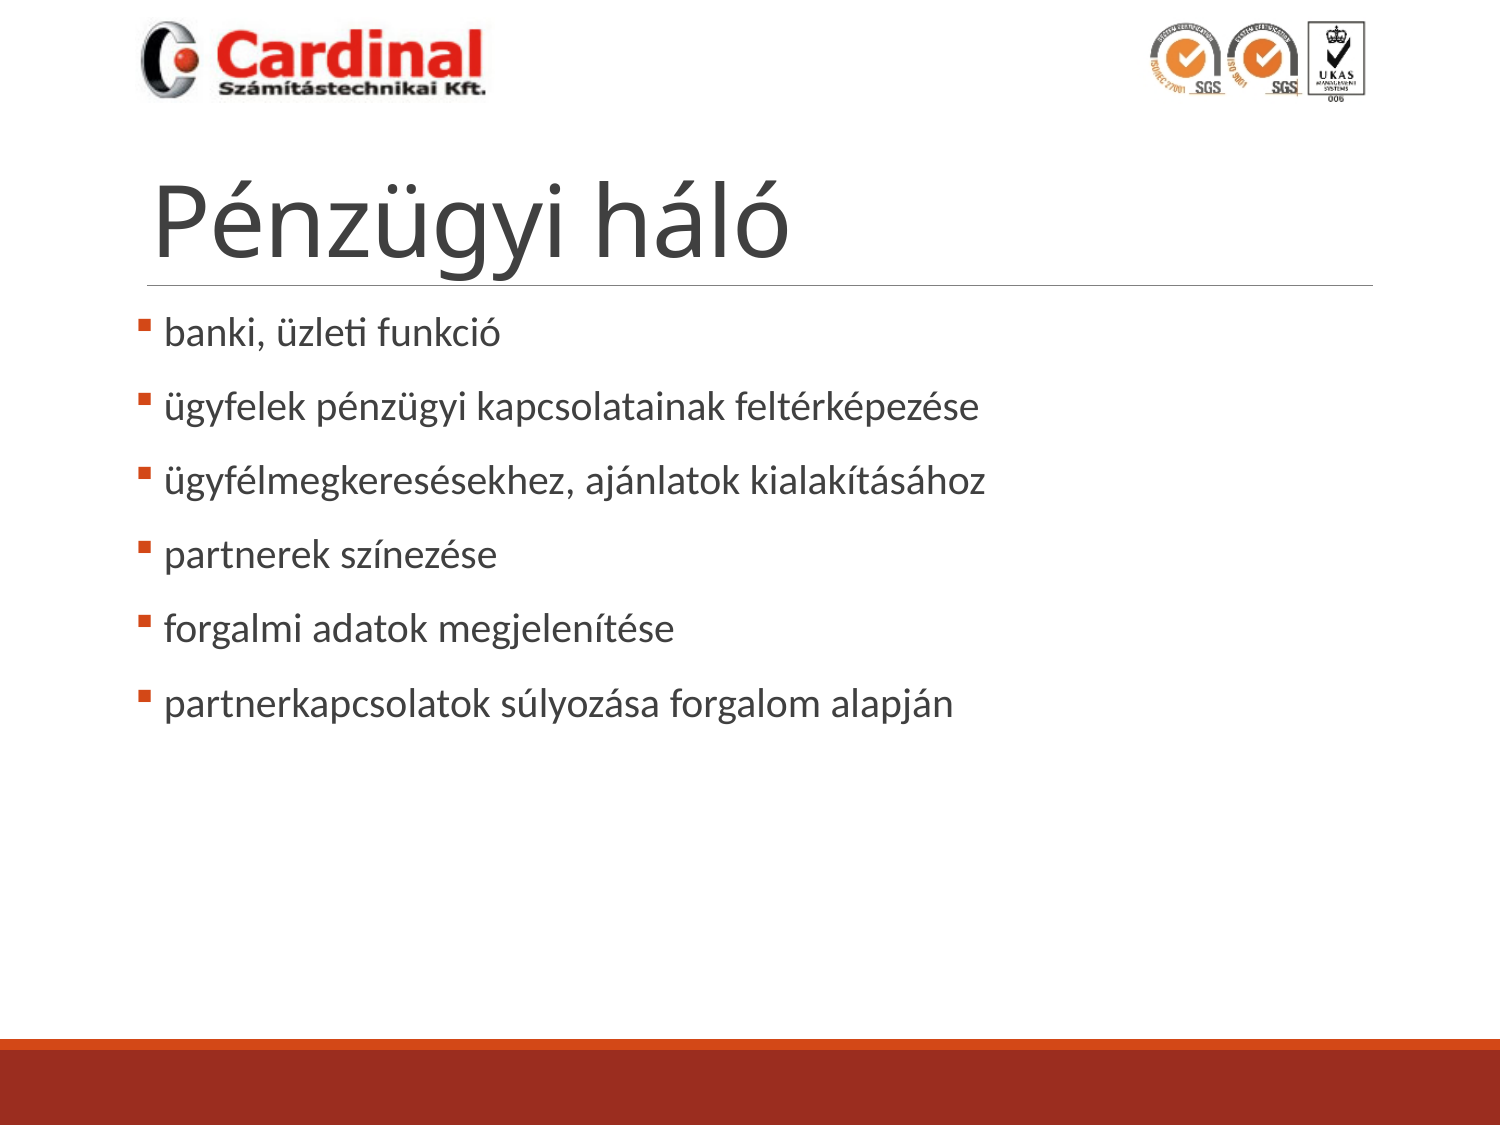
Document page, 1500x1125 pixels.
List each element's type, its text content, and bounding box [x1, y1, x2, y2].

title Pénzügyi háló [135, 47, 1373, 285]
picture [1137, 16, 1373, 105]
list banki, üzleti funkció ügyfelek pénzügyi kapcsolatainak feltérképezése ügyfélmegkeresésekhez, ajánlatok kialakításához partnerek színezése forgalmi adatok megjelenítése partnerkapcsolatok súlyozása forgalom alapján [135, 302, 1373, 963]
picture [134, 16, 495, 104]
